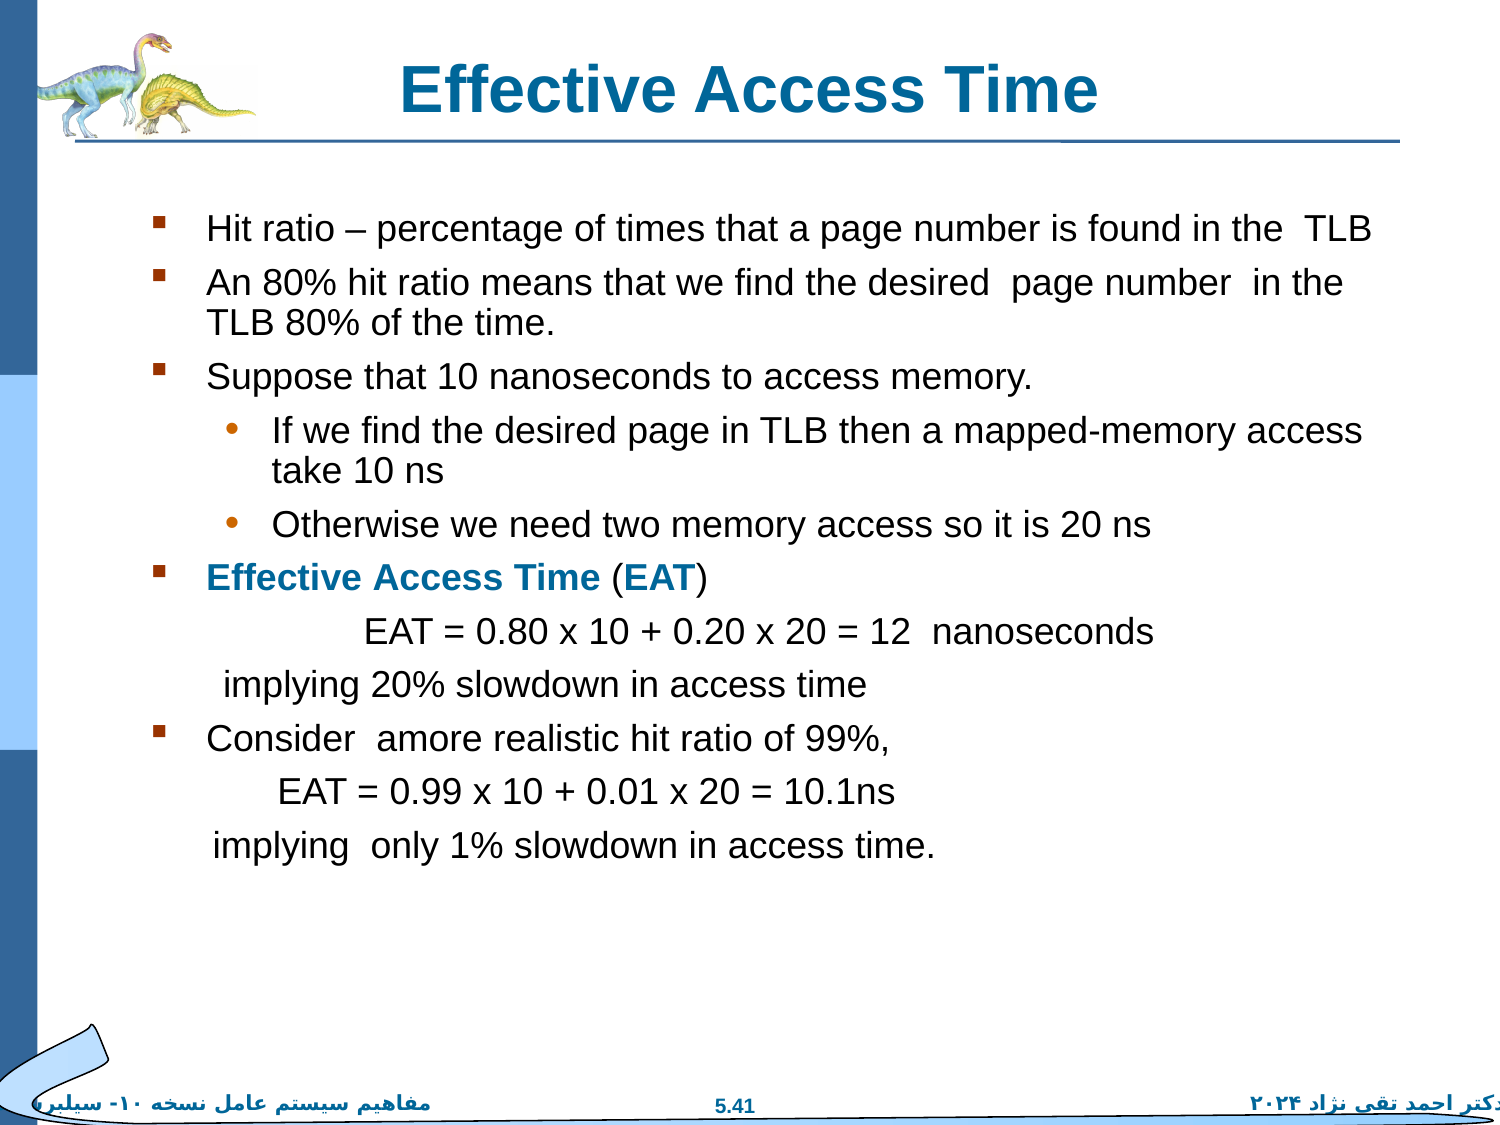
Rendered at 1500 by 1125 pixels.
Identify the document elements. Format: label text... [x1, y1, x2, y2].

list Hit ratio – percentage of times that a page number is found in the TLB An 80% hit ratio means that we find the desired page number in the TLB 80% of the time. Suppose that 10 nanoseconds to access memory. If we find the desired page in TLB then a mapped-memory access take 10 ns Otherwise we need two memory access so it is 20 ns Effective Access Time (EAT) EAT = 0.80 x 10 + 0.20 x 20 = 12 nanoseconds implying 20% slowdown in access time Consider amore realistic hit ratio of 99%, EAT = 0.99 x 10 + 0.01 x 20 = 10.1ns implying only 1% slowdown in access time. [134, 202, 1410, 996]
picture [38, 20, 258, 151]
title Effective Access Time [75, 38, 1425, 134]
